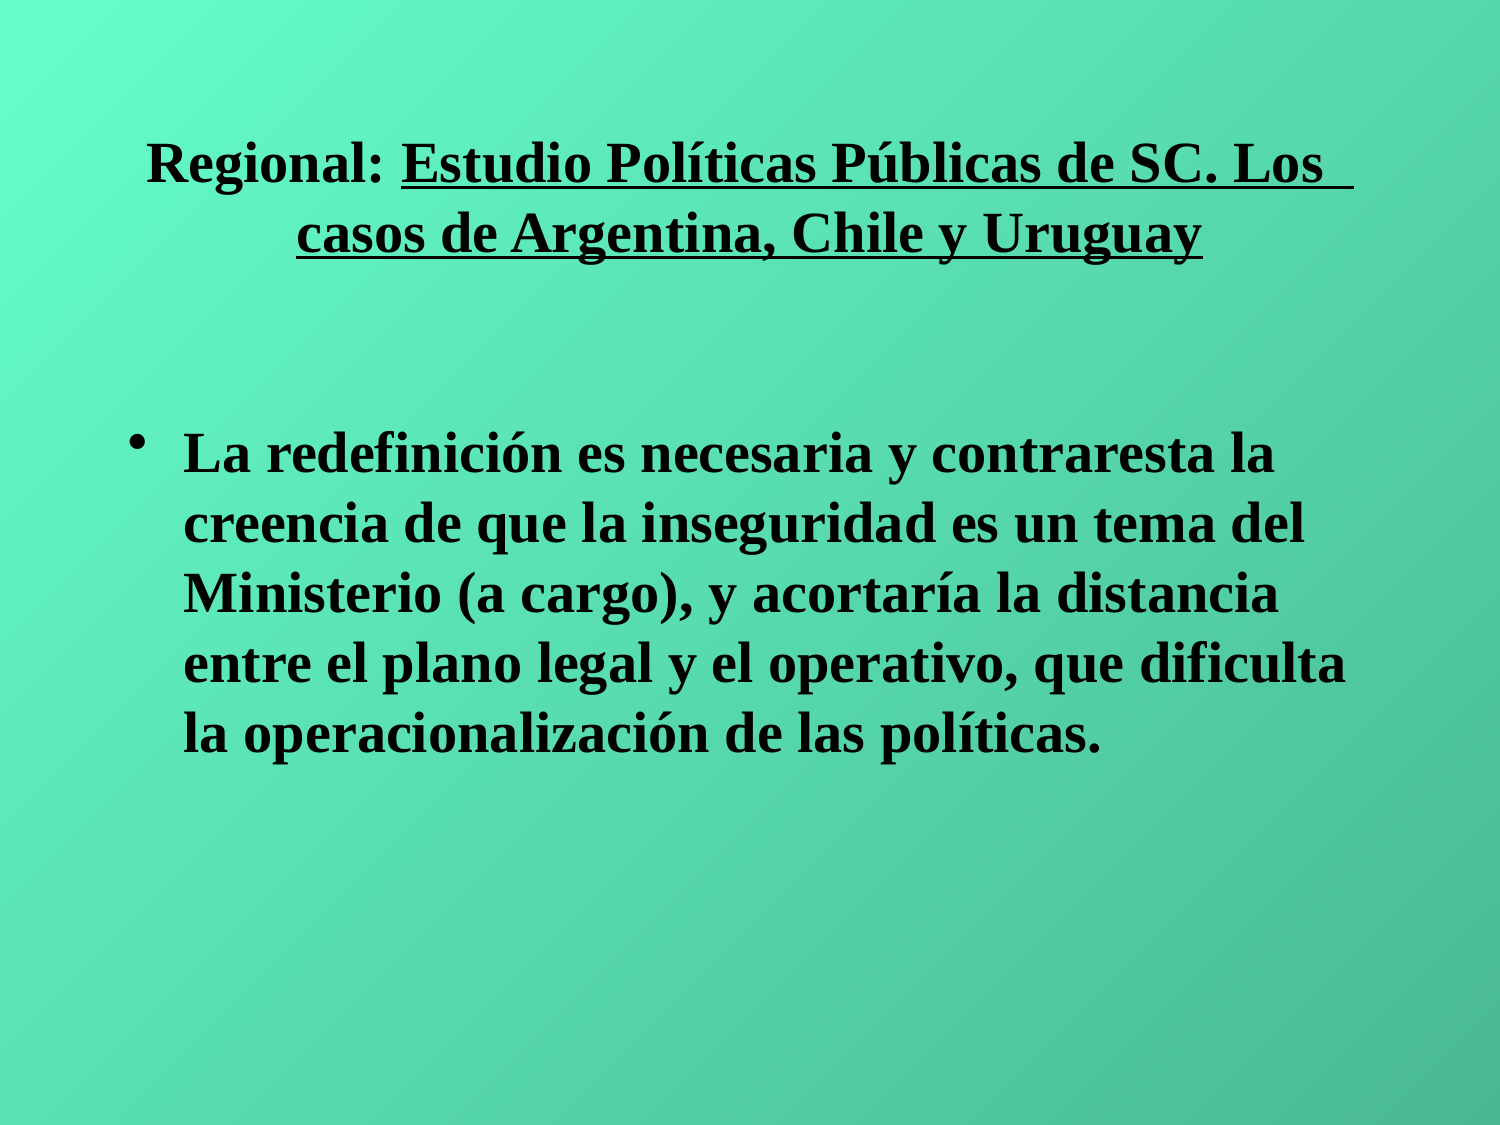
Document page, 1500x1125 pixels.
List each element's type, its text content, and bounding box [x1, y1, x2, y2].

title Regional: Estudio Políticas Públicas de SC. Los casos de Argentina, Chile y Uruguay [112, 99, 1388, 288]
list La redefinición es necesaria y contraresta la creencia de que la inseguridad es un tema del Ministerio (a cargo), y acortaría la distancia entre el plano legal y el operativo, que dificulta la operacionalización de las políticas. [112, 324, 1388, 1001]
